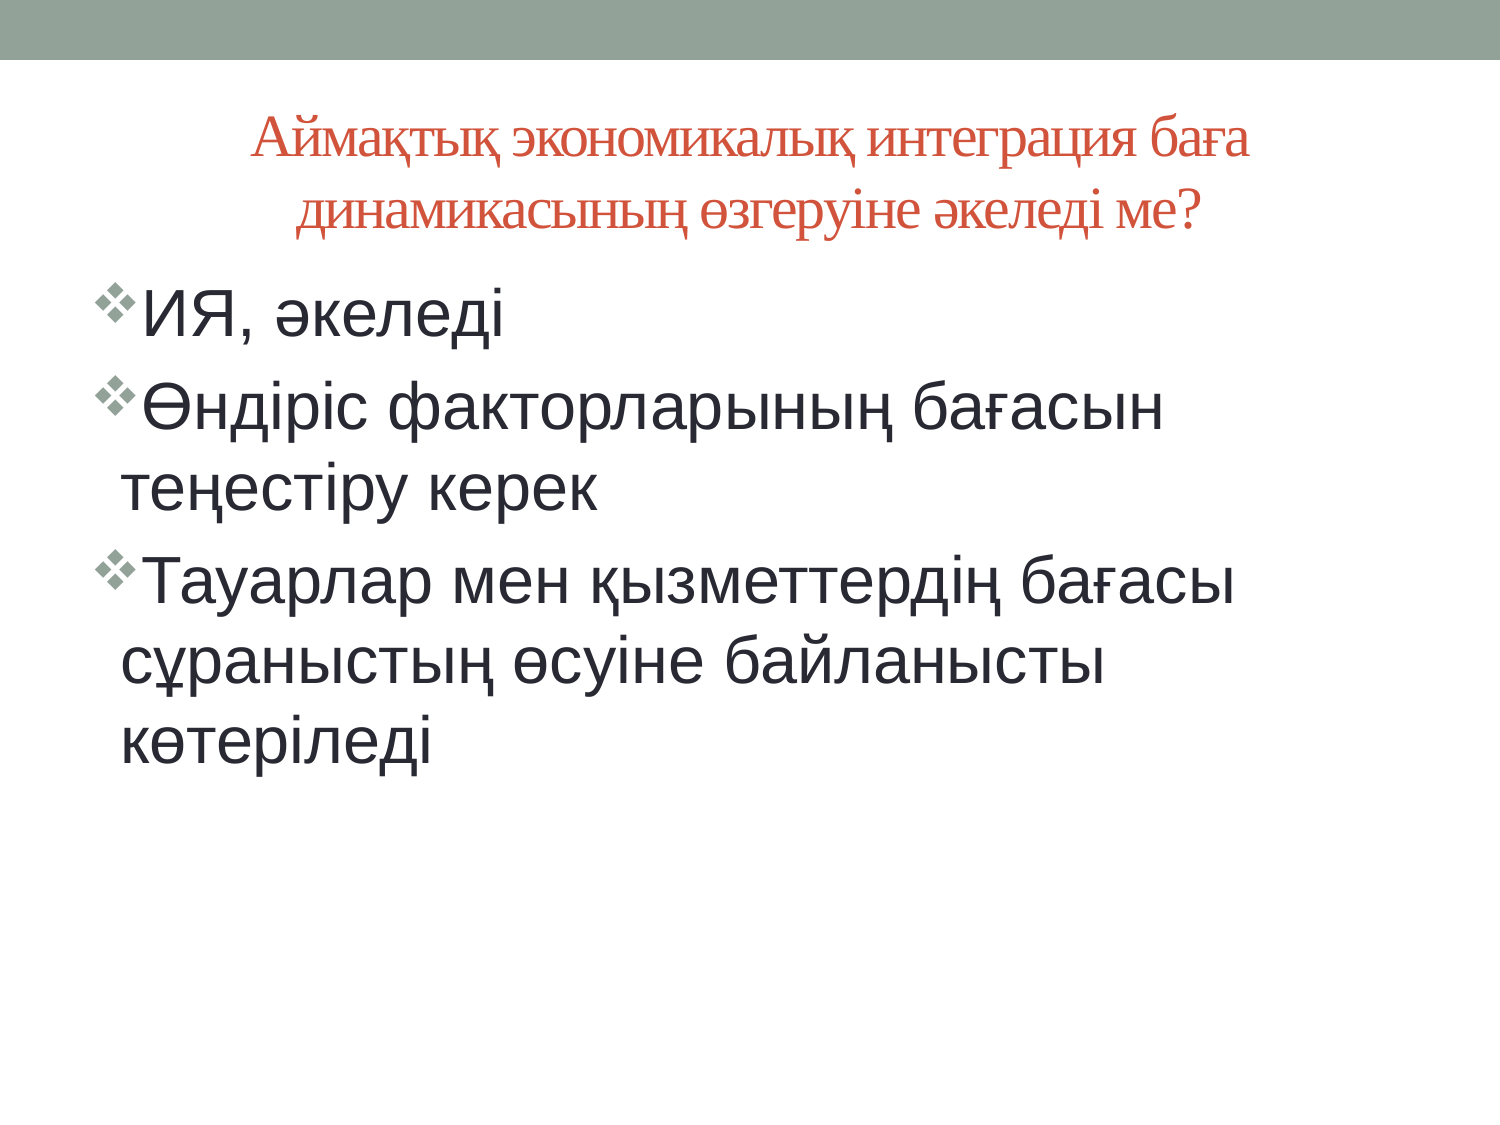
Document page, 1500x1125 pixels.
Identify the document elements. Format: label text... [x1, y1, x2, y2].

title Аймақтық экономикалық интеграция баға динамикасының өзгеруіне әкеледі ме? [75, 87, 1425, 250]
list ИЯ, әкеледі Өндіріс факторларының бағасын теңестіру керек Тауарлар мен қызметтердің бағасы сұраныстың өсуіне байланысты көтеріледі [75, 262, 1425, 1063]
